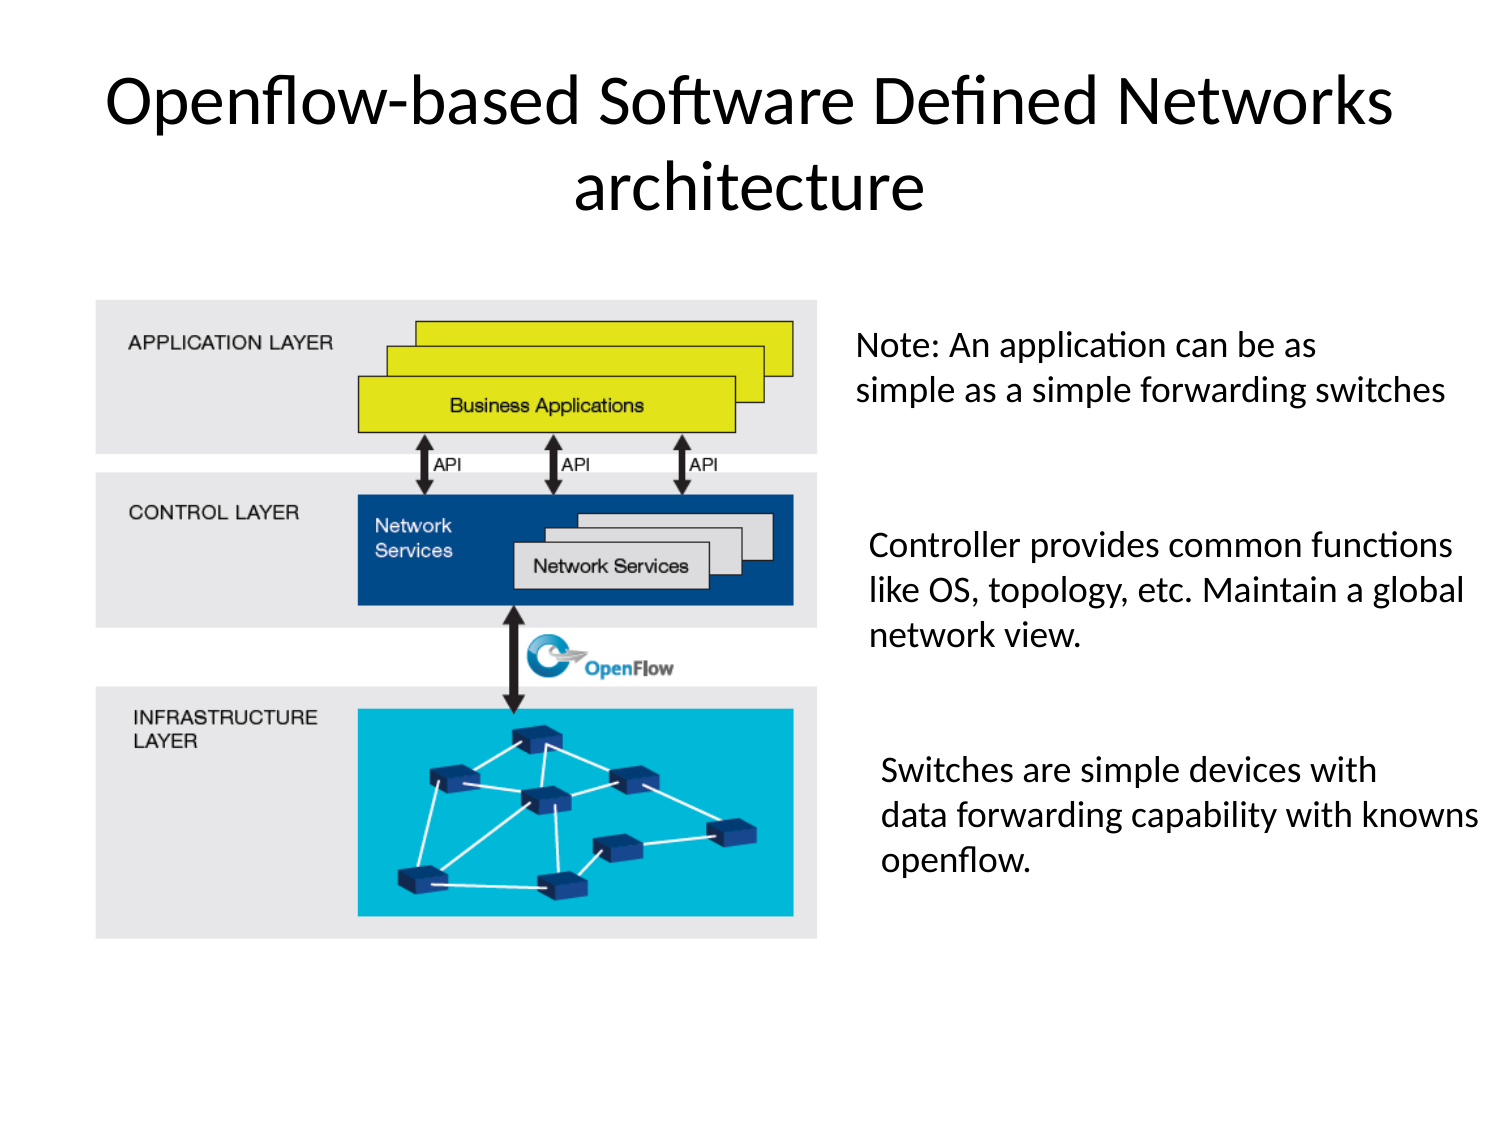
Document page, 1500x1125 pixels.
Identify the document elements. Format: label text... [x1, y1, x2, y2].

text_box Note: An application can be as simple as a simple forwarding switches [859, 312, 1462, 418]
text_box Controller provides common functions like OS, topology, etc. Maintain a global network view. [859, 512, 1481, 663]
text_box Switches are simple devices with data forwarding capability with knowns openflow. [866, 737, 1495, 888]
title Openflow-based Software Defined Networks architecture [75, 45, 1425, 233]
picture [74, 287, 855, 961]
